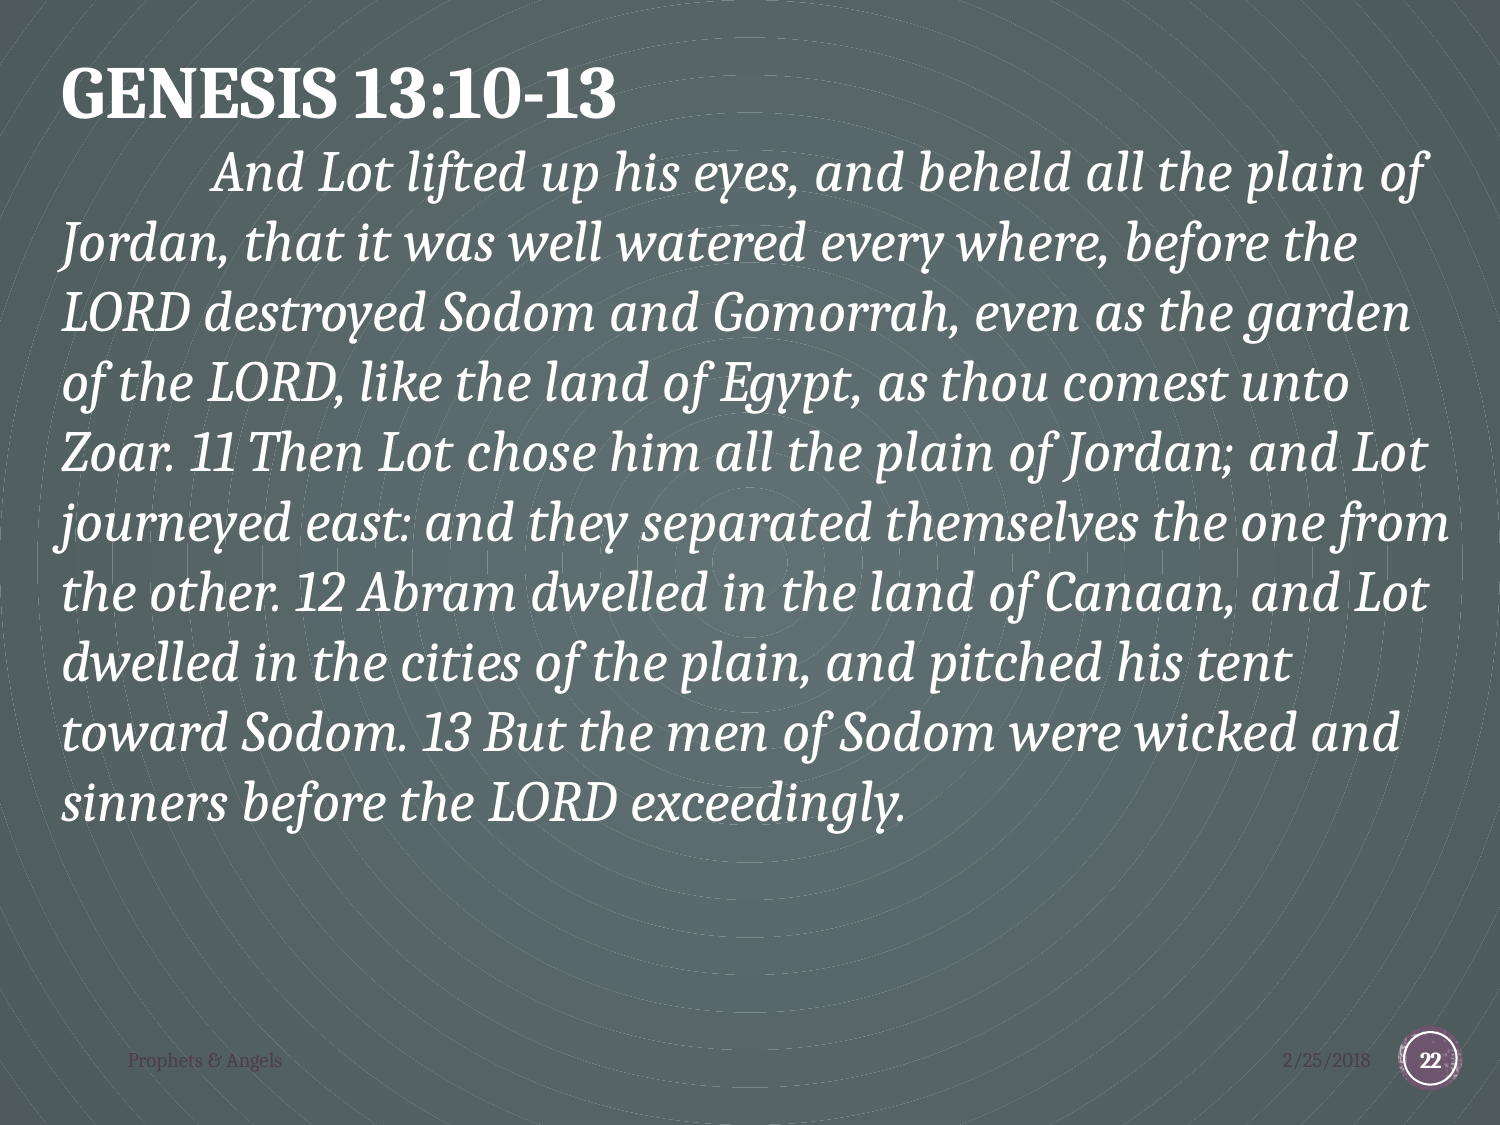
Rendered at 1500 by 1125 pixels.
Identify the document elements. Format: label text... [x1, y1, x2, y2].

slide_number 22 [1391, 1028, 1471, 1089]
text_box GENESIS 13:10-13 And Lot lifted up his eyes, and beheld all the plain of Jordan, that it was well watered every where, before the LORD destroyed Sodom and Gomorrah, even as the garden of the LORD, like the land of Egypt, as thou comest unto Zoar. 11 Then Lot chose him all the plain of Jordan; and Lot journeyed east: and they separated themselves the one from the other. 12 Abram dwelled in the land of Canaan, and Lot dwelled in the cities of the plain, and pitched his tent toward Sodom. 13 But the men of Sodom were wicked and sinners before the LORD exceedingly. [46, 36, 1471, 841]
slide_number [982, 1028, 1386, 1089]
footer Prophets & Angels [112, 1028, 891, 1089]
